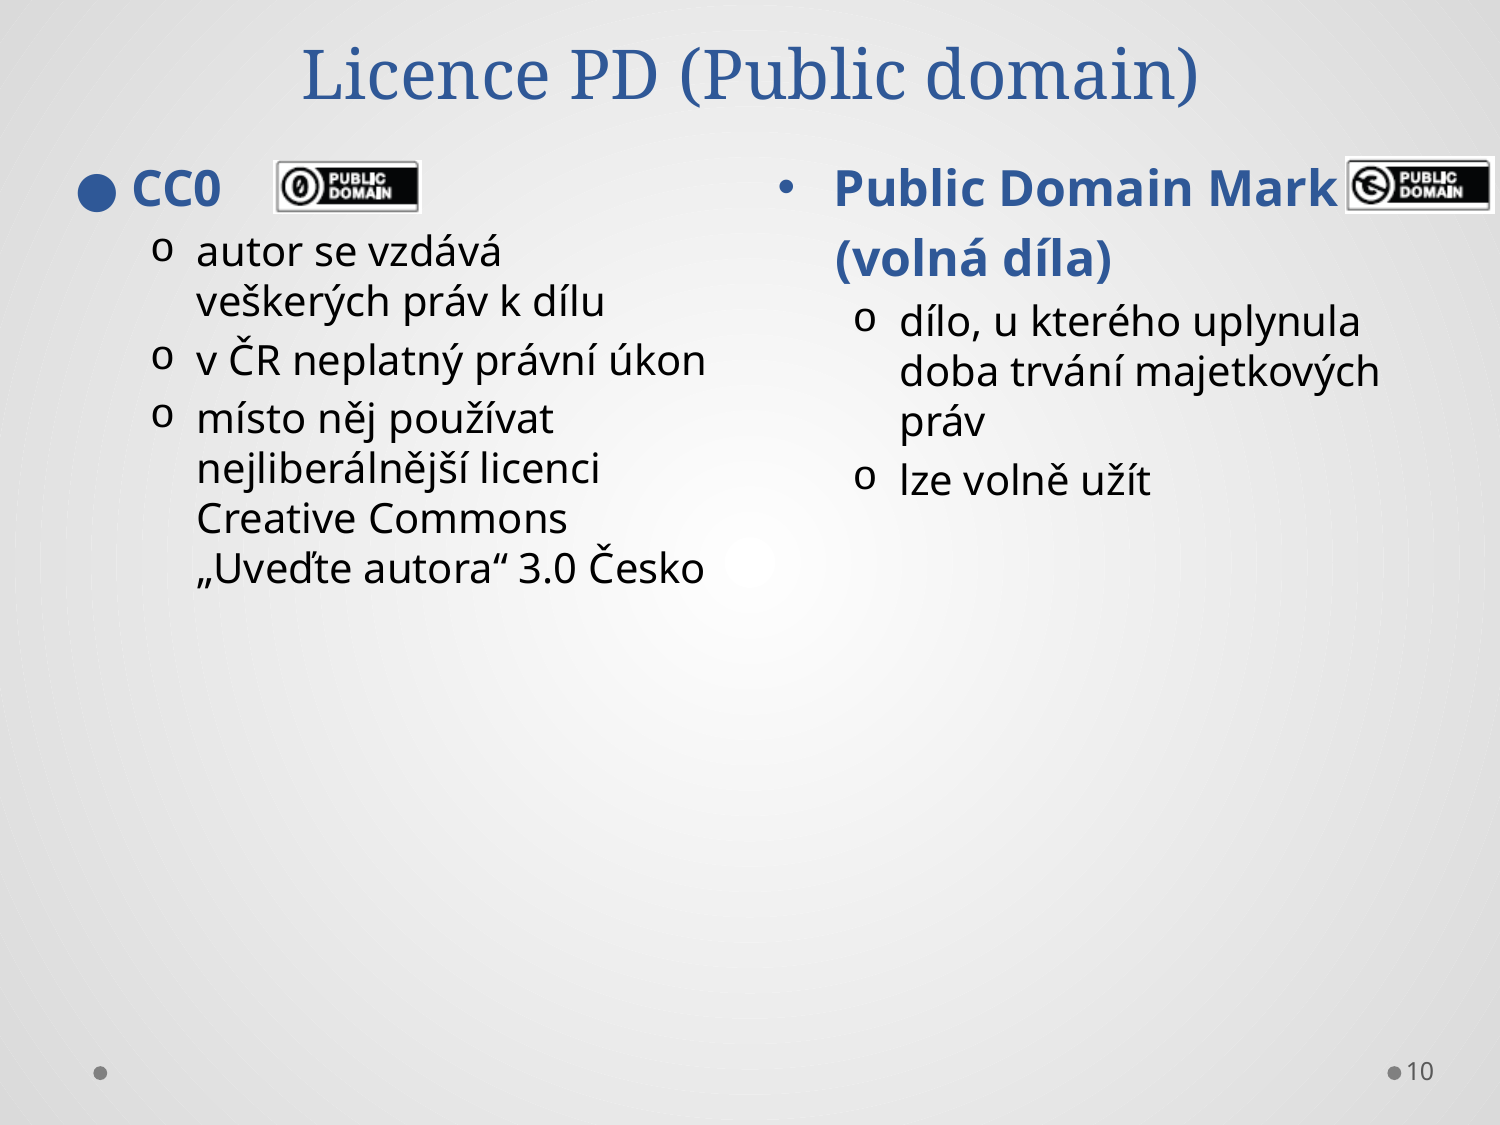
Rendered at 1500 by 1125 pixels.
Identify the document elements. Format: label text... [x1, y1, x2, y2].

title Licence PD (Public domain) [76, 19, 1427, 121]
picture [1345, 155, 1495, 215]
slide_number 10 [1401, 1042, 1494, 1103]
list CC0 autor se vzdává veškerých práv k dílu v ČR neplatný právní úkon místo něj používat nejliberálnější licenci Creative Commons „Uveďte autora“ 3.0 Česko [60, 149, 723, 905]
list Public Domain Mark (volná díla) dílo, u kterého uplynula doba trvání majetkových práv lze volně užít [762, 149, 1425, 669]
picture [272, 160, 422, 215]
